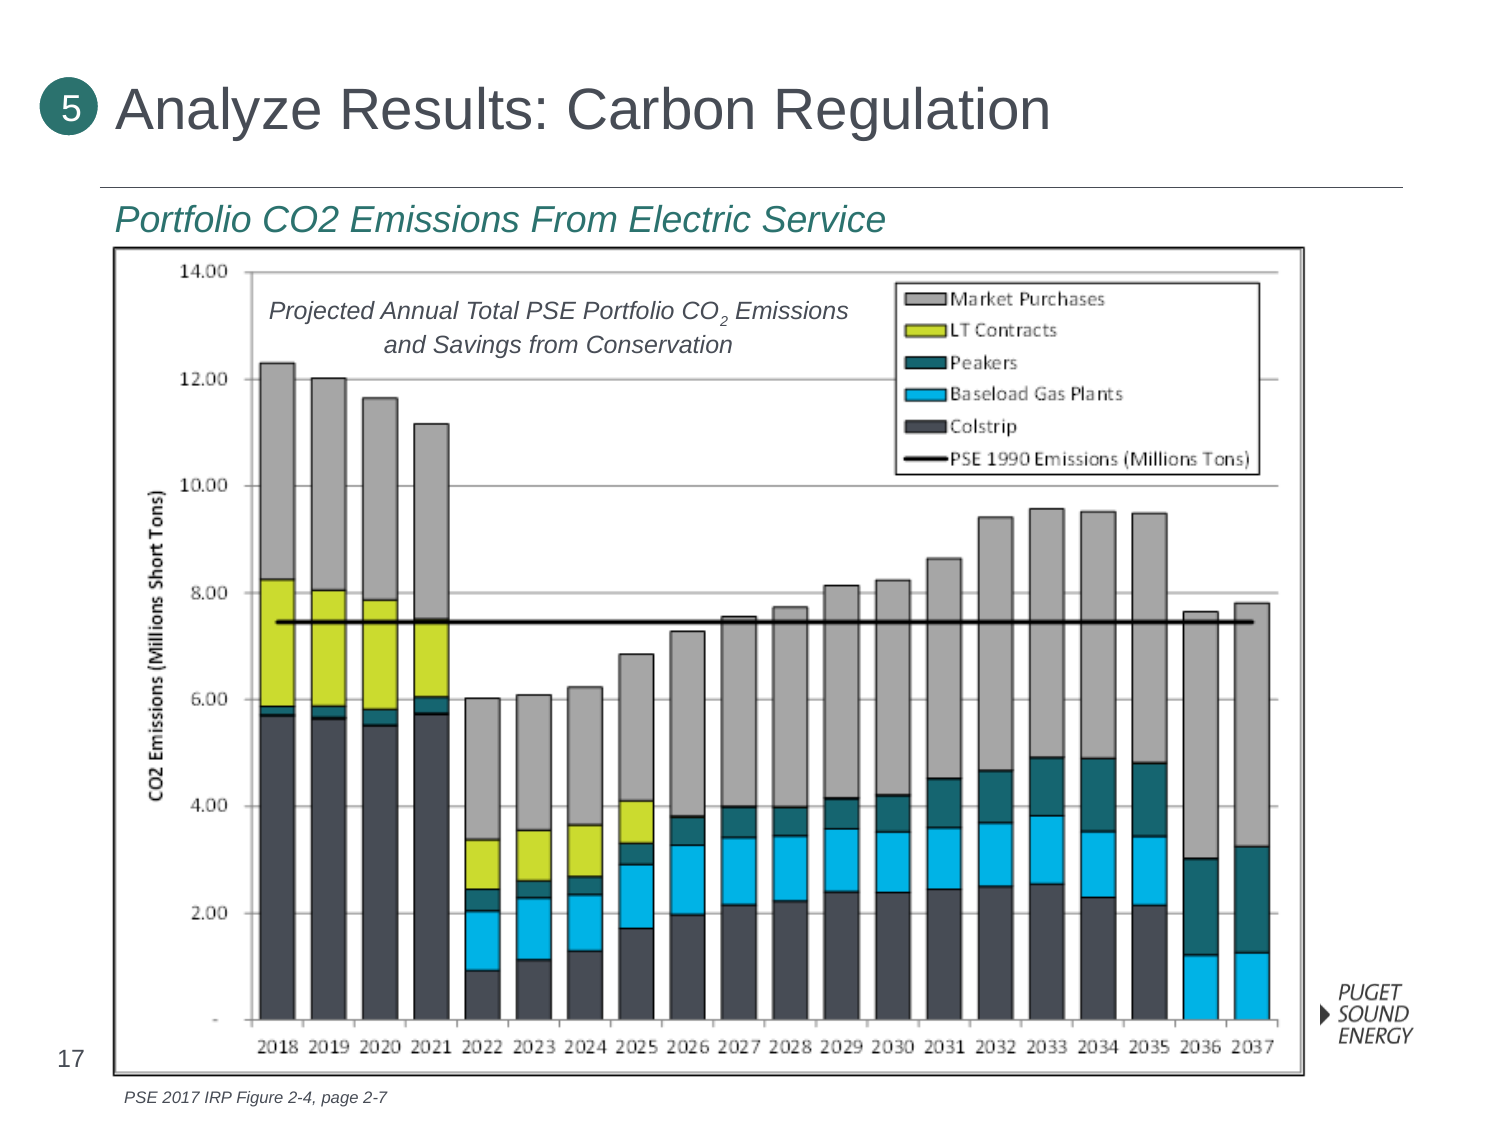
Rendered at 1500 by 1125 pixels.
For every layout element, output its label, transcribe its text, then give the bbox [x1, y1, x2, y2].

picture [100, 234, 1414, 1088]
title Analyze Results: Carbon Regulation [100, 47, 1404, 166]
text_box PSE 2017 IRP Figure 2-4, page 2-7 [109, 1097, 403, 1115]
text_box 5 [35, 72, 103, 140]
text_box Portfolio CO2 Emissions From Electric Service [99, 187, 1395, 293]
